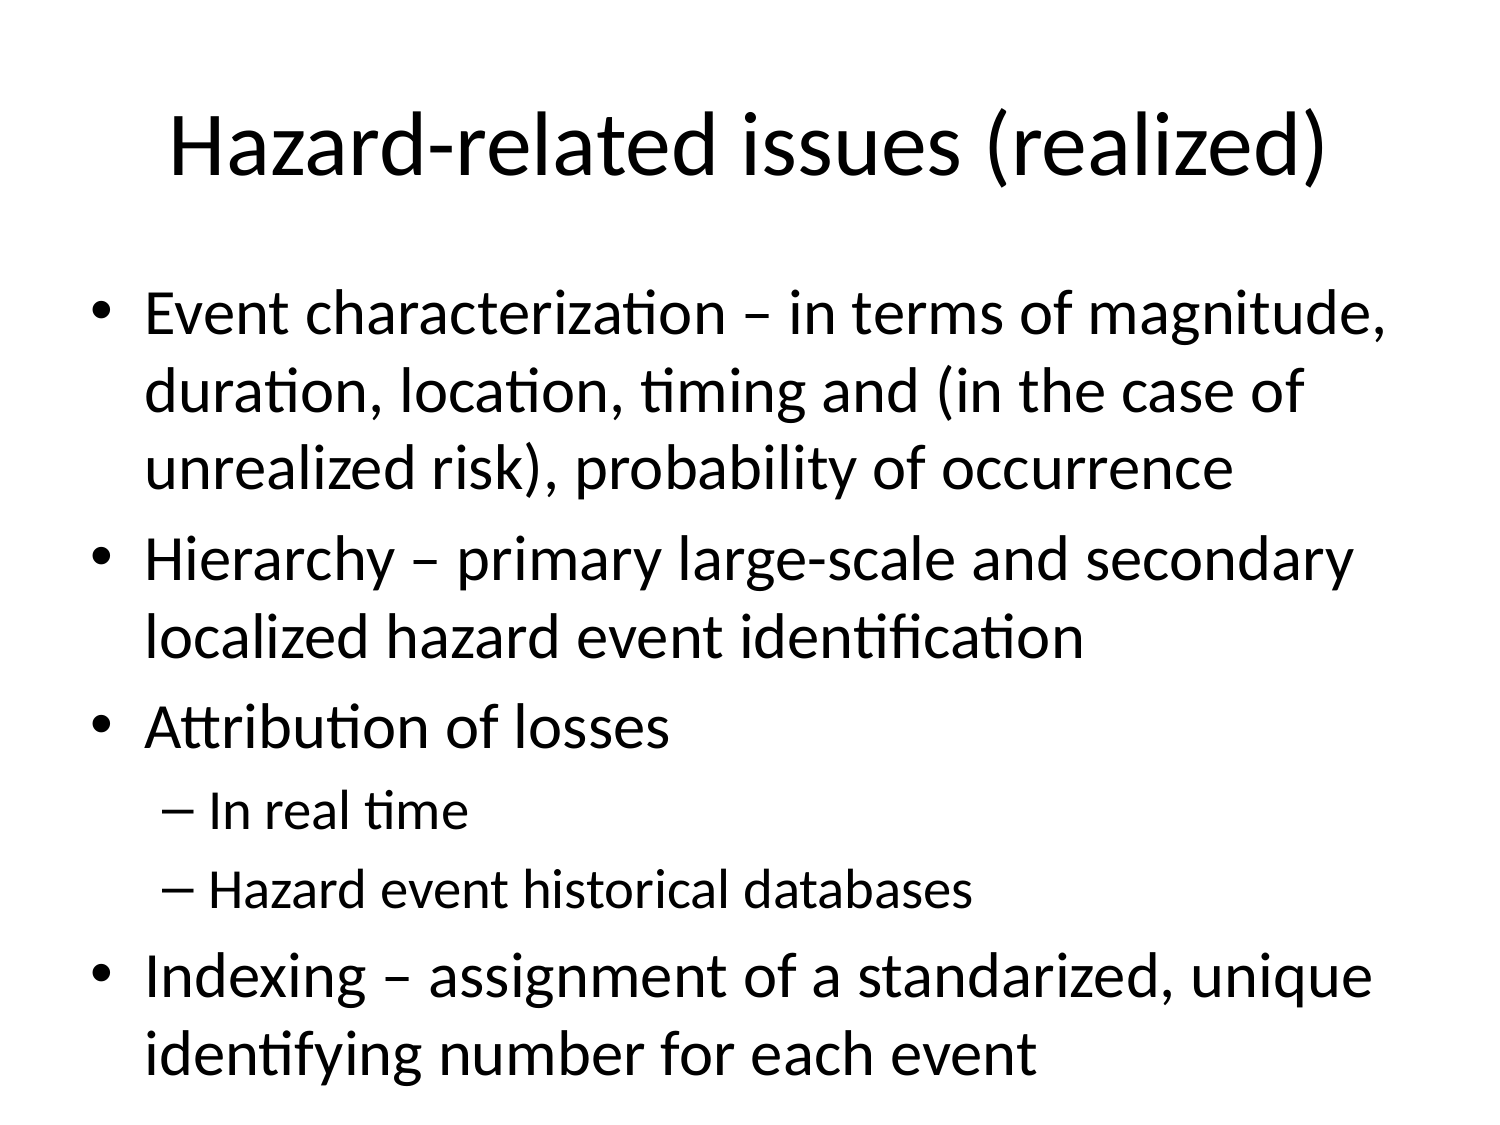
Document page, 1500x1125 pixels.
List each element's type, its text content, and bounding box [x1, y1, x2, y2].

title Hazard-related issues (realized) [75, 45, 1425, 233]
list Event characterization – in terms of magnitude, duration, location, timing and (in the case of unrealized risk), probability of occurrence Hierarchy – primary large-scale and secondary localized hazard event identification Attribution of losses In real time Hazard event historical databases Indexing – assignment of a standarized, unique identifying number for each event [75, 262, 1425, 1125]
